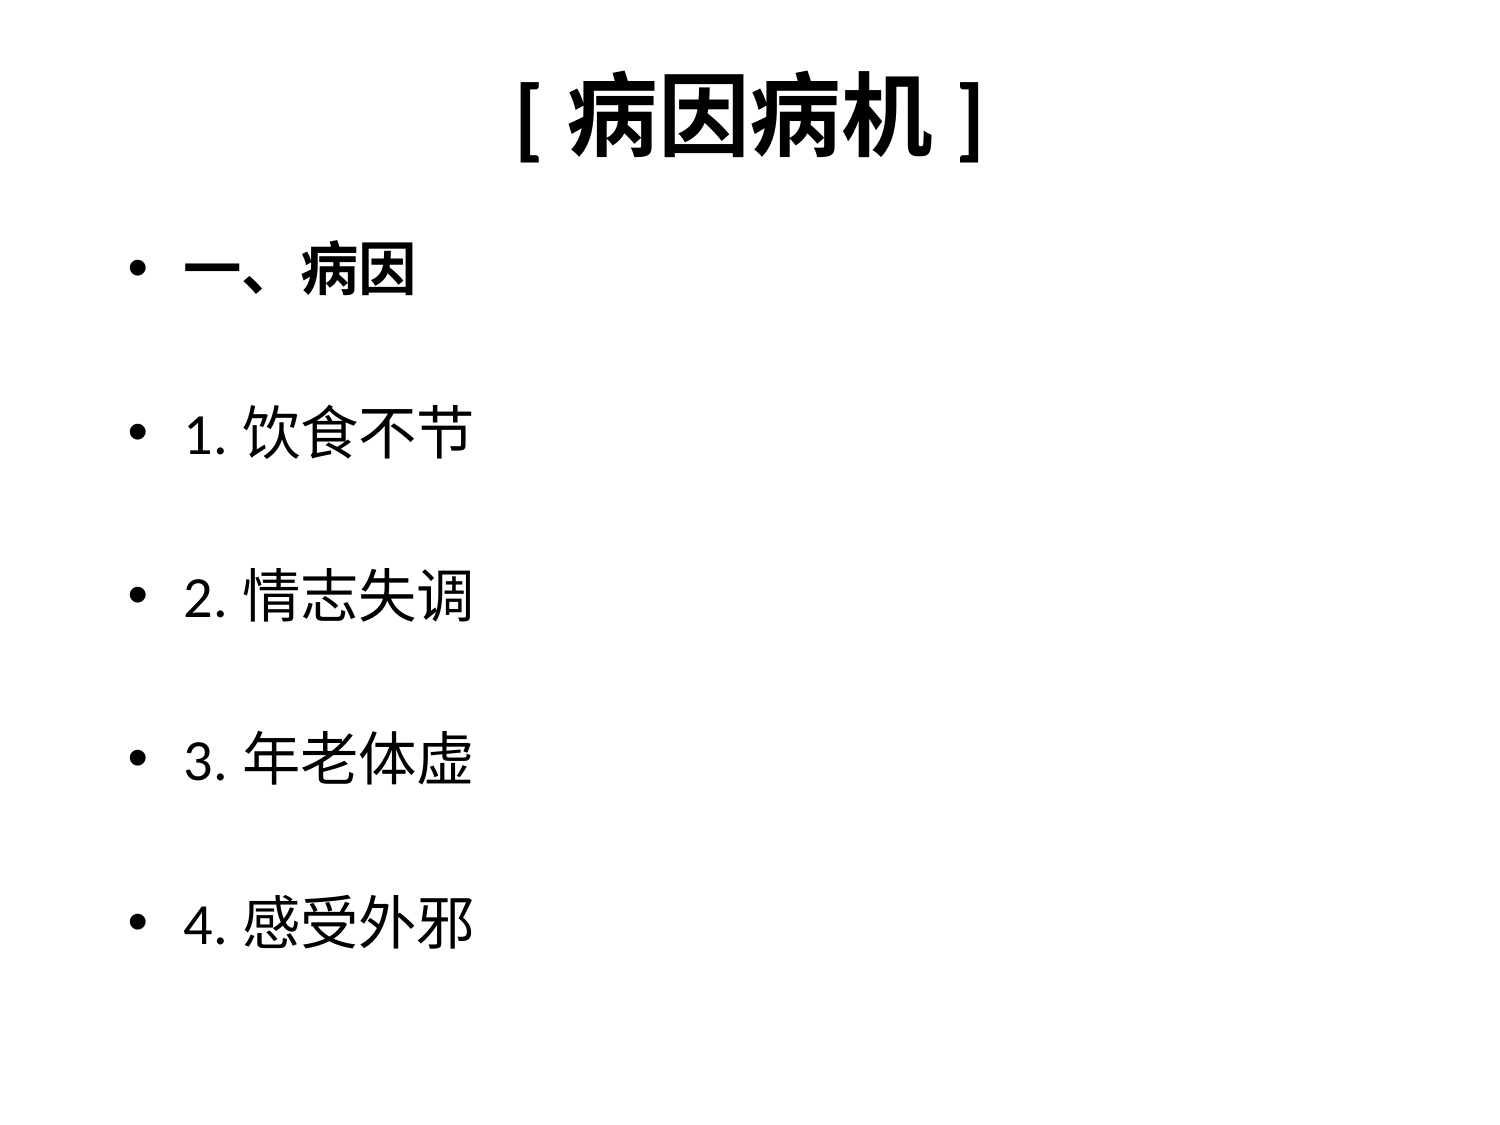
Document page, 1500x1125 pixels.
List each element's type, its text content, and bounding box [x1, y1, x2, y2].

title [病因病机] [112, 50, 1388, 175]
list 一、病因 1.饮食不节 2.情志失调 3.年老体虚 4.感受外邪 [112, 224, 1388, 1038]
